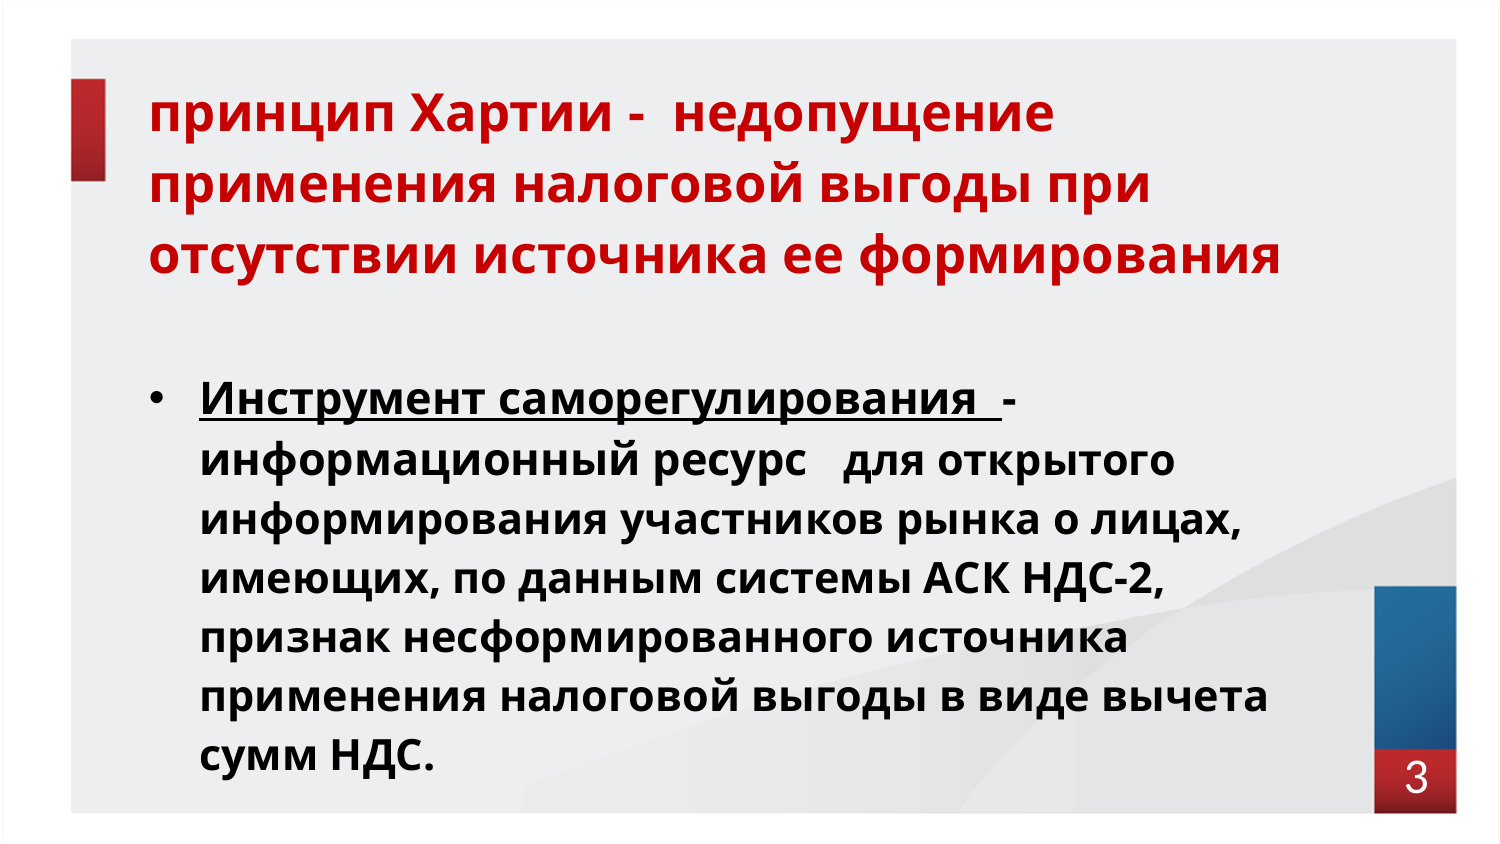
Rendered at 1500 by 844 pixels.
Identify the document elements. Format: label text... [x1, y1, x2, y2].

list принцип Хартии - недопущение применения налоговой выгоды при отсутствии источника ее формирования Инструмент саморегулирования -информационный ресурс для открытого информирования участников рынка о лицах, имеющих, по данным системы АСК НДС-2, признак несформированного источника применения налоговой выгоды в виде вычета сумм НДС. [133, 67, 1365, 794]
picture [0, 0, 1500, 844]
text_box 3 [1365, 743, 1468, 821]
